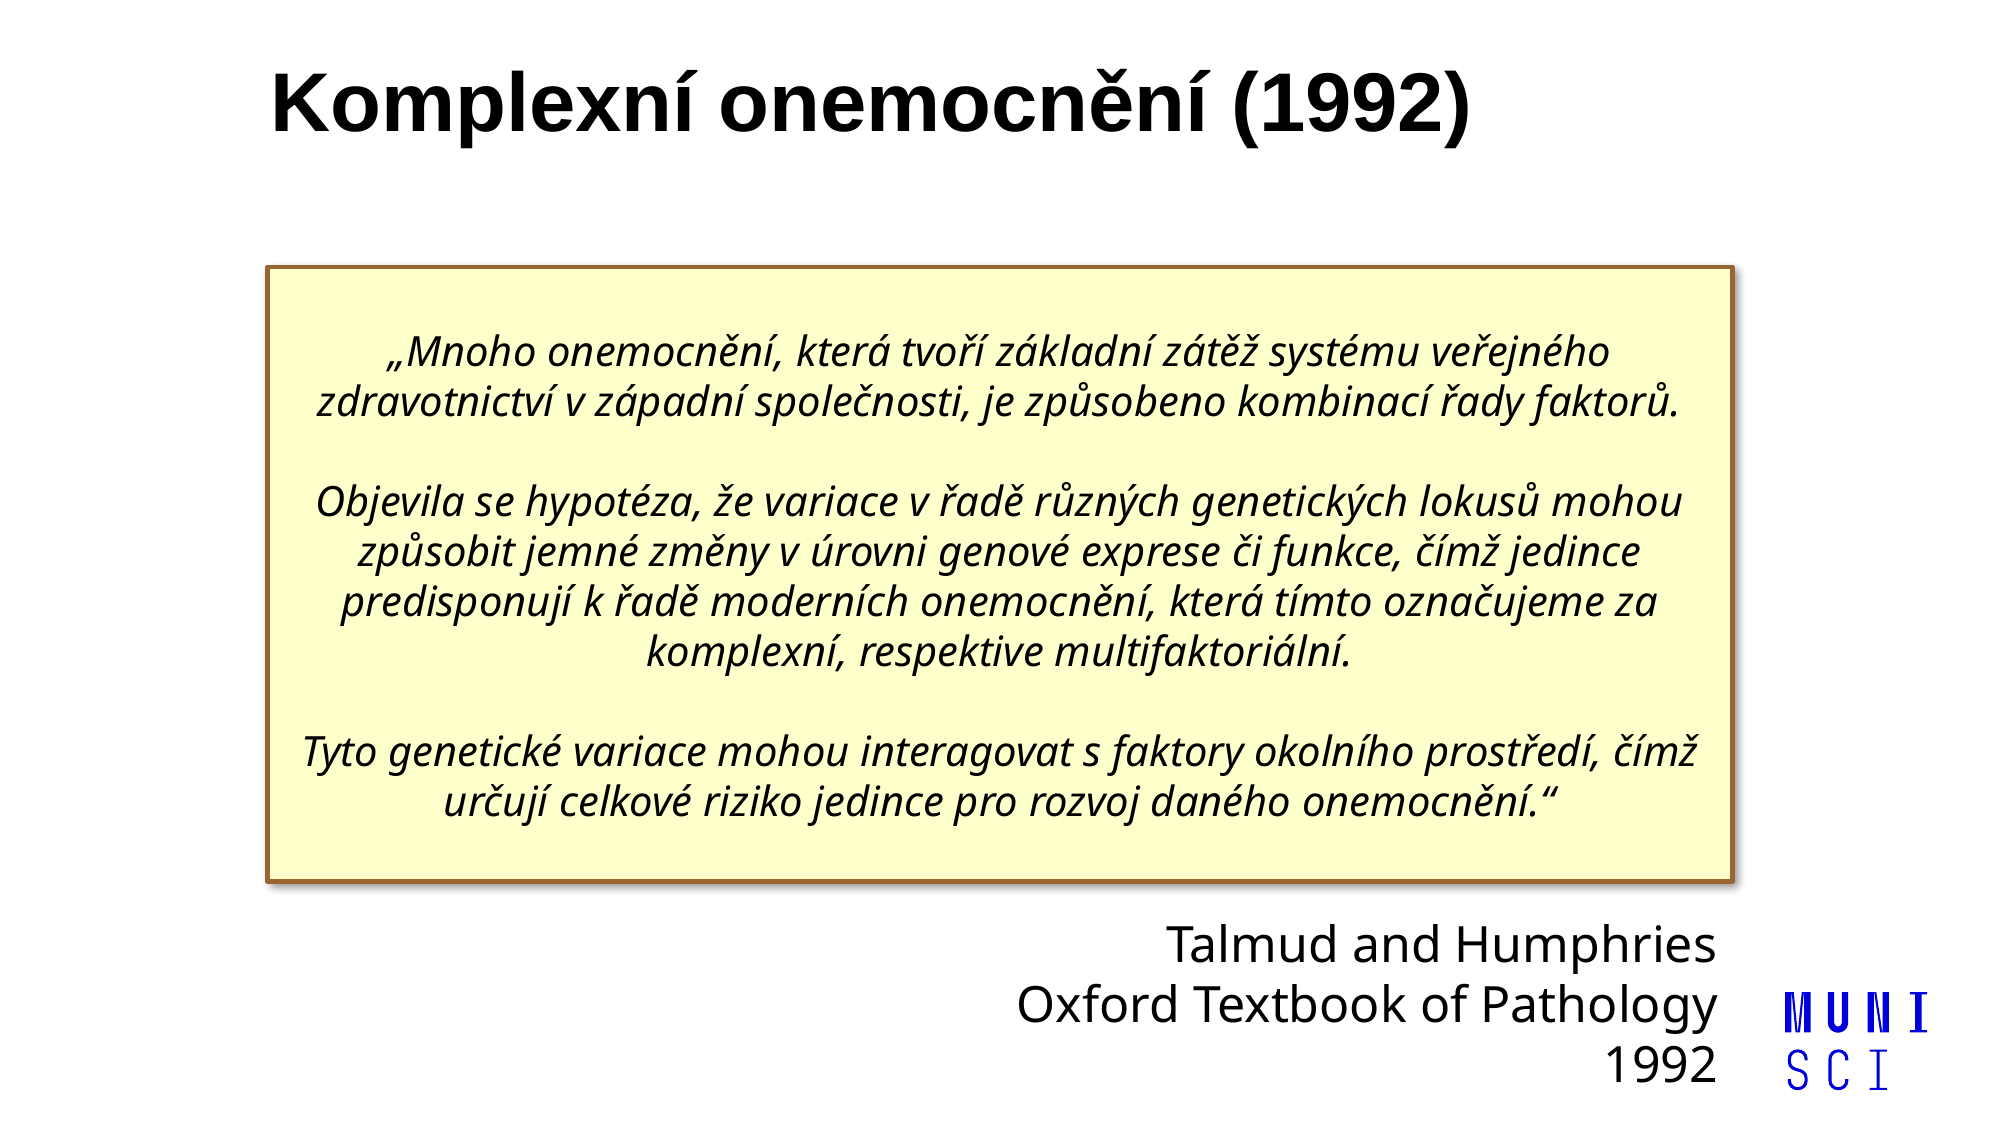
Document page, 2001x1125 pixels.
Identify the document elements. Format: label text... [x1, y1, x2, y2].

text_box Talmud and Humphries Oxford Textbook of Pathology 1992 [982, 905, 1733, 1100]
text_box Komplexní onemocnění (1992) [255, 8, 1606, 197]
text_box „Mnoho onemocnění, která tvoří základní zátěž systému veřejného zdravotnictví v západní společnosti, je způsobeno kombinací řady faktorů. Objevila se hypotéza, že variace v řadě různých genetických lokusů mohou způsobit jemné změny v úrovni genové exprese či funkce, čímž jedince predisponují k řadě moderních onemocnění, která tímto označujeme za komplexní, respektive multifaktoriální. Tyto genetické variace mohou interagovat s faktory okolního prostředí, čímž určují celkové riziko jedince pro rozvoj daného onemocnění.“ [267, 266, 1733, 882]
